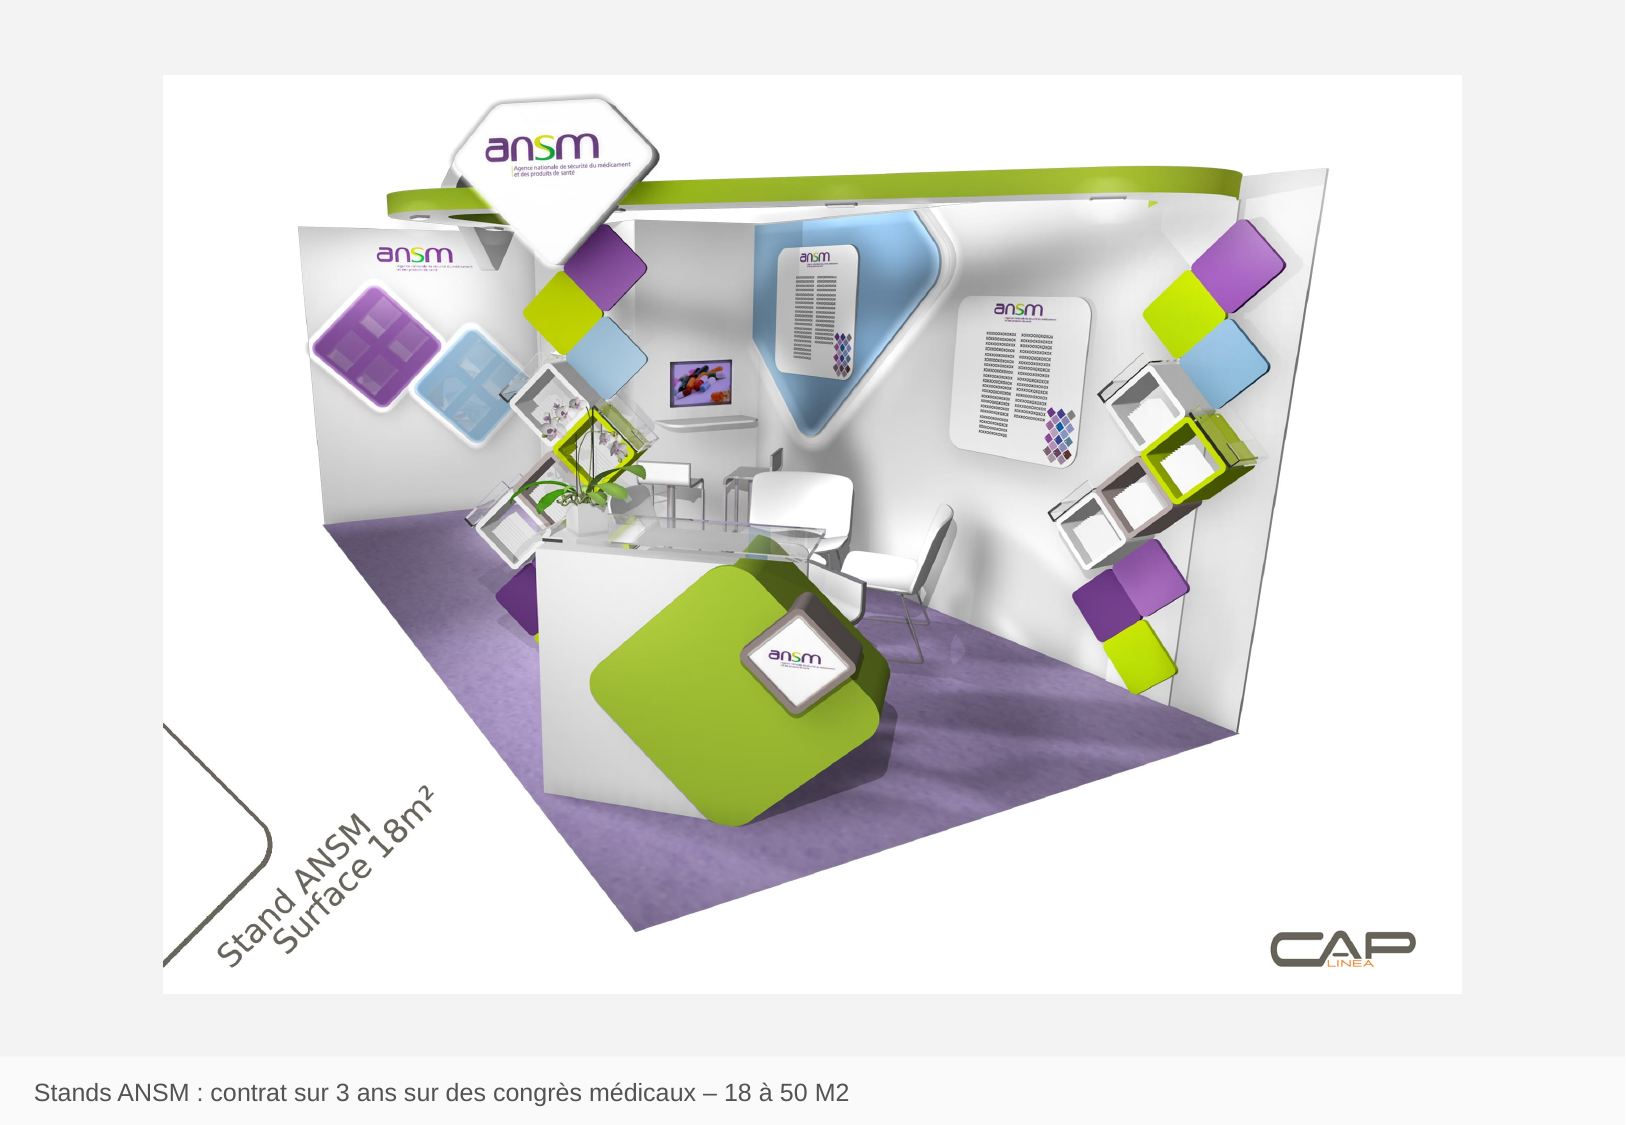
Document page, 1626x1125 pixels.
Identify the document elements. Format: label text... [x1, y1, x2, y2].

text_box Stands ANSM : contrat sur 3 ans sur des congrès médicaux – 18 à 50 M2 [26, 1068, 859, 1114]
picture [163, 75, 1462, 995]
text_box [0, 1056, 1625, 1125]
